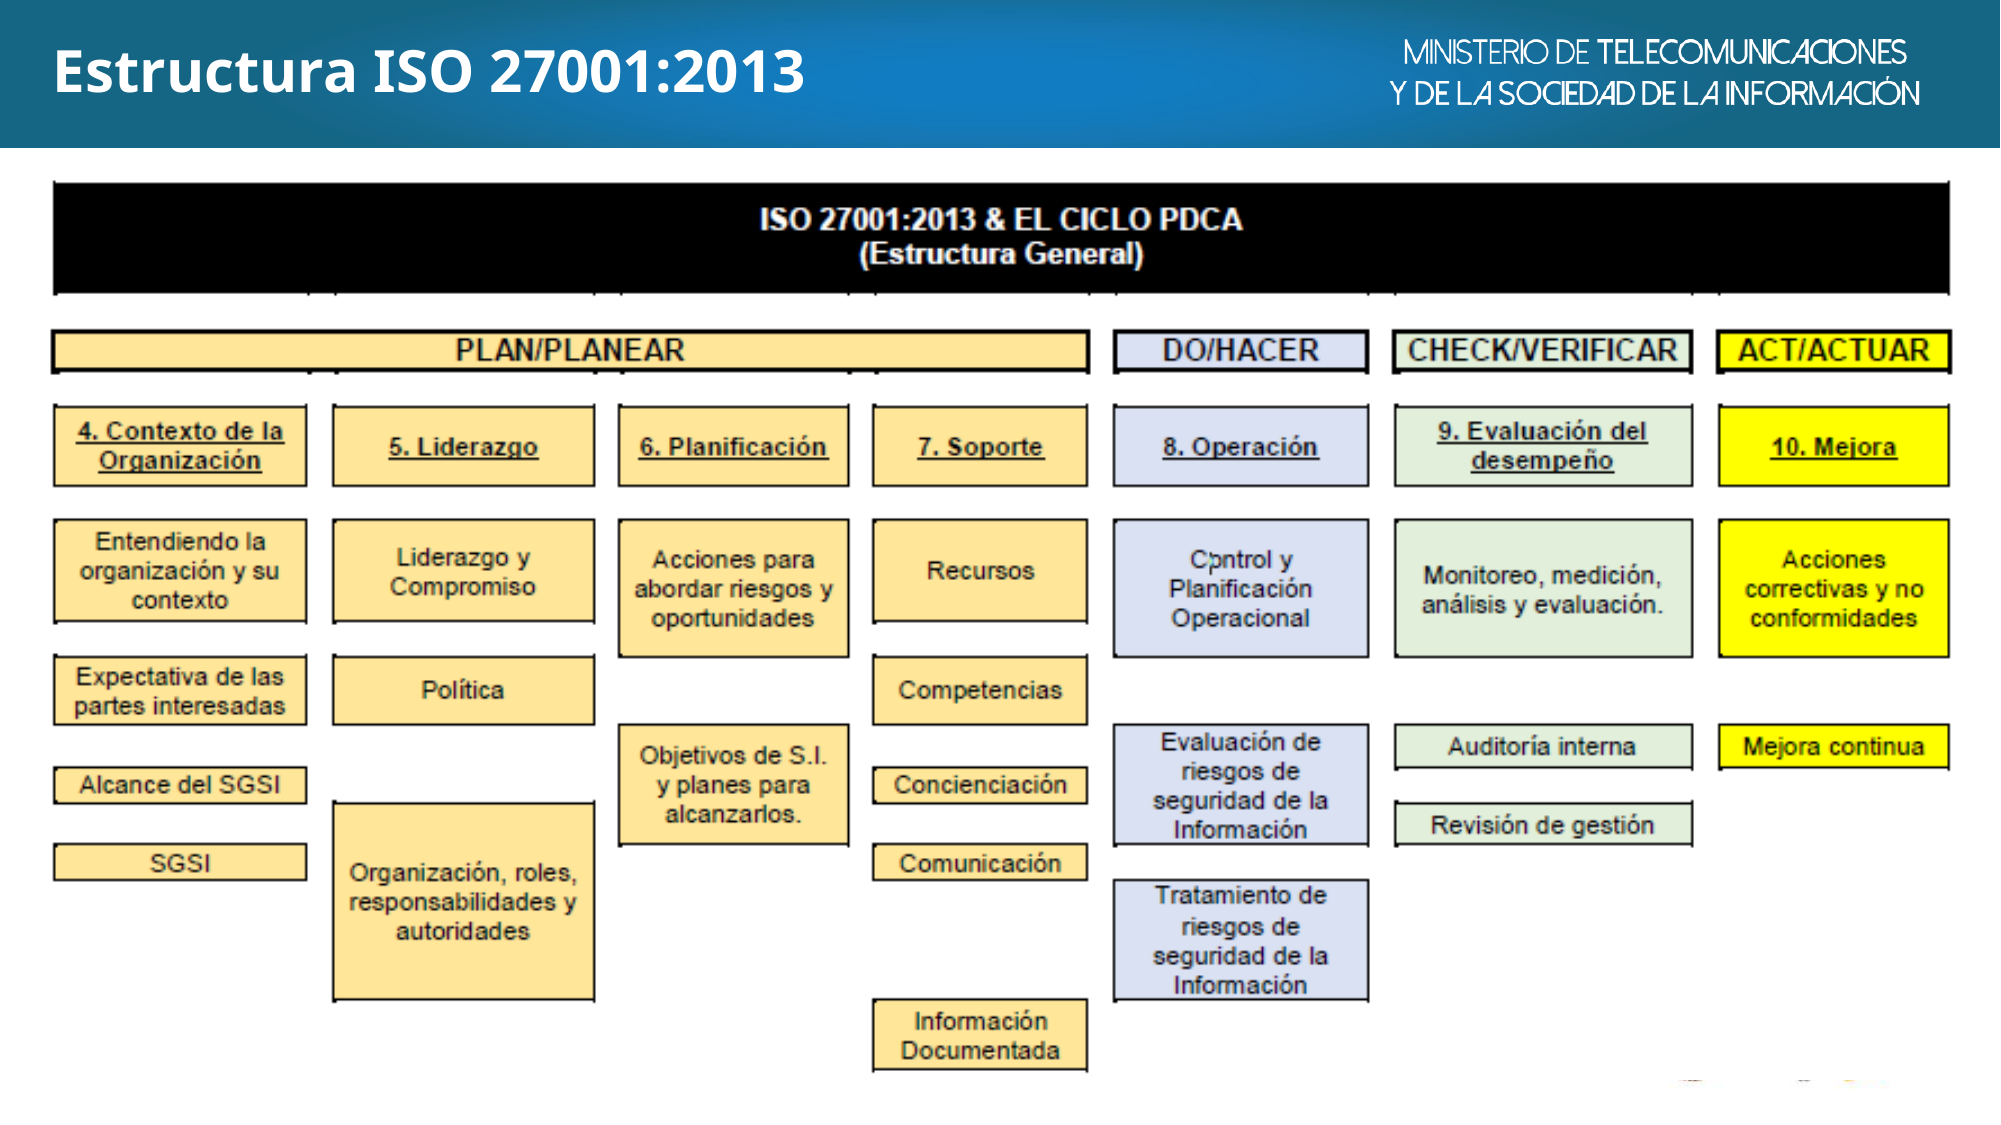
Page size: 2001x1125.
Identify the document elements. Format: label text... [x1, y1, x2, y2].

text_box Estructura ISO 27001:2013 [38, 34, 1615, 122]
picture [0, 0, 2000, 148]
picture [37, 170, 2000, 1125]
